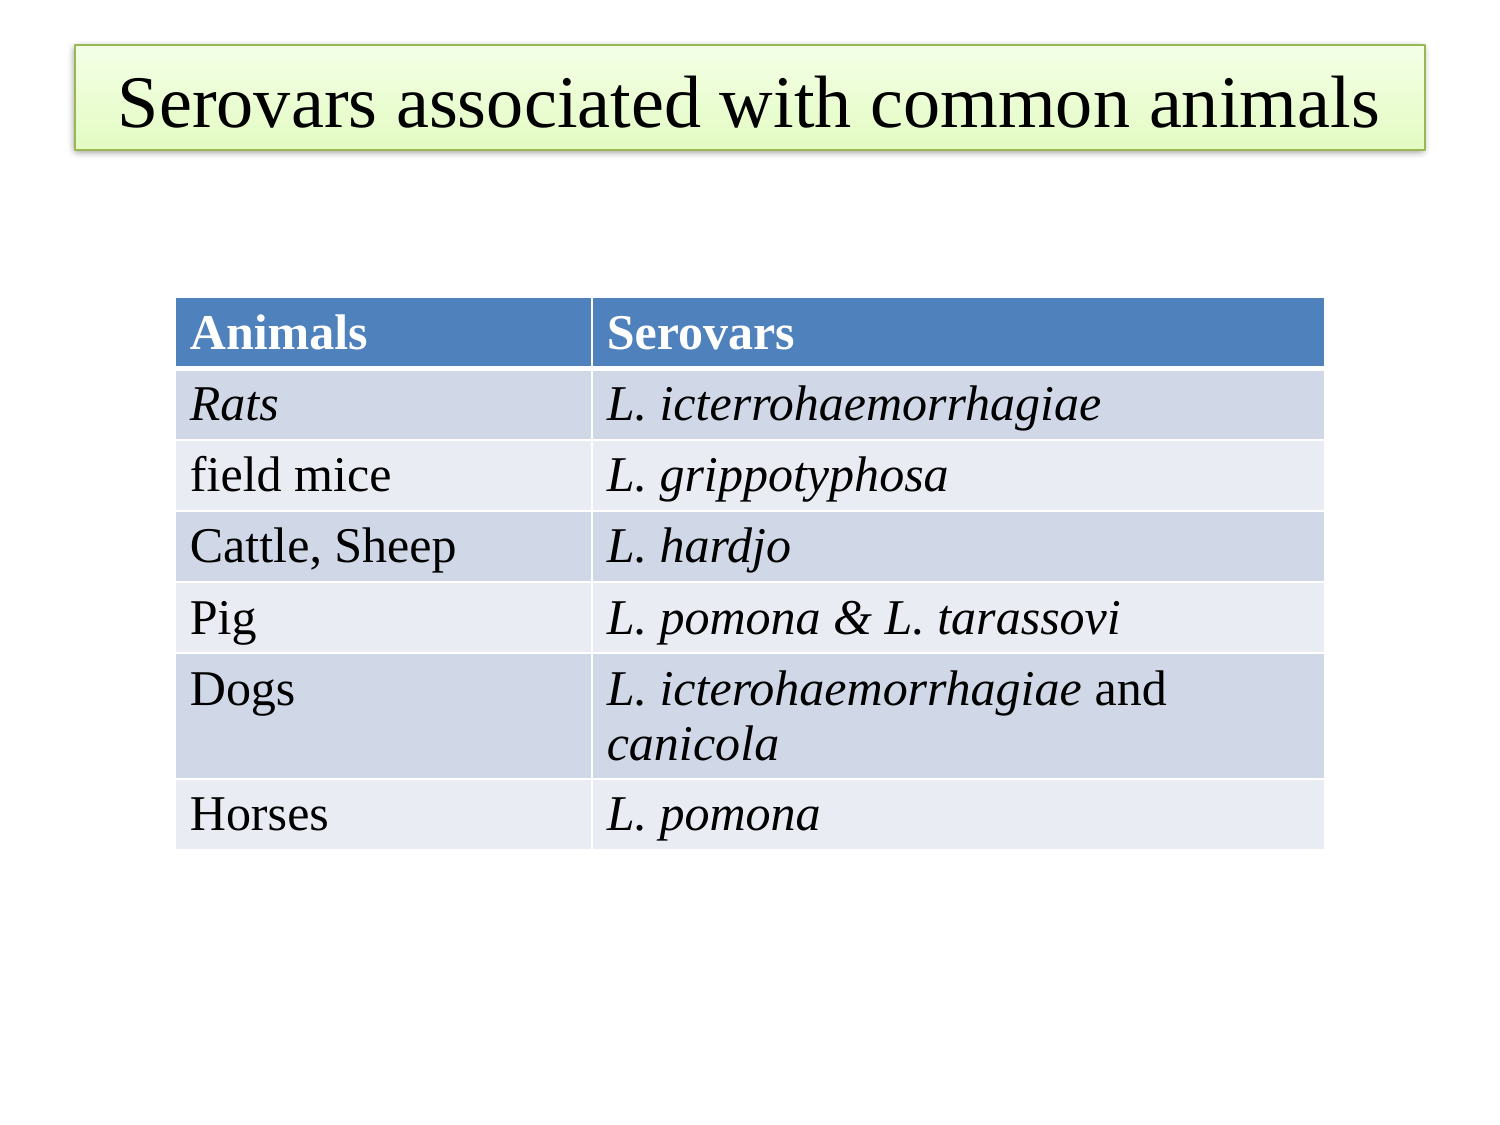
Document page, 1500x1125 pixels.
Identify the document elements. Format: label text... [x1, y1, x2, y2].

table_cell Cattle, Sheep [176, 512, 591, 581]
table_cell Rats [176, 371, 591, 439]
table_cell L. pomona & L. tarassovi [593, 583, 1324, 652]
table_cell L. hardjo [593, 512, 1324, 581]
title Serovars associated with common animals [74, 44, 1426, 151]
table_cell Pig [176, 583, 591, 652]
table_header Animals [176, 298, 591, 366]
table_cell L. grippotyphosa [593, 441, 1324, 510]
table_cell Horses [176, 780, 591, 849]
table_cell L. icterrohaemorrhagiae [593, 371, 1324, 439]
table_cell Dogs [176, 654, 591, 778]
table_cell field mice [176, 441, 591, 510]
table_cell L. pomona [593, 780, 1324, 849]
table_cell L. icterohaemorrhagiae and canicola [593, 654, 1324, 778]
table_header Serovars [593, 298, 1324, 366]
